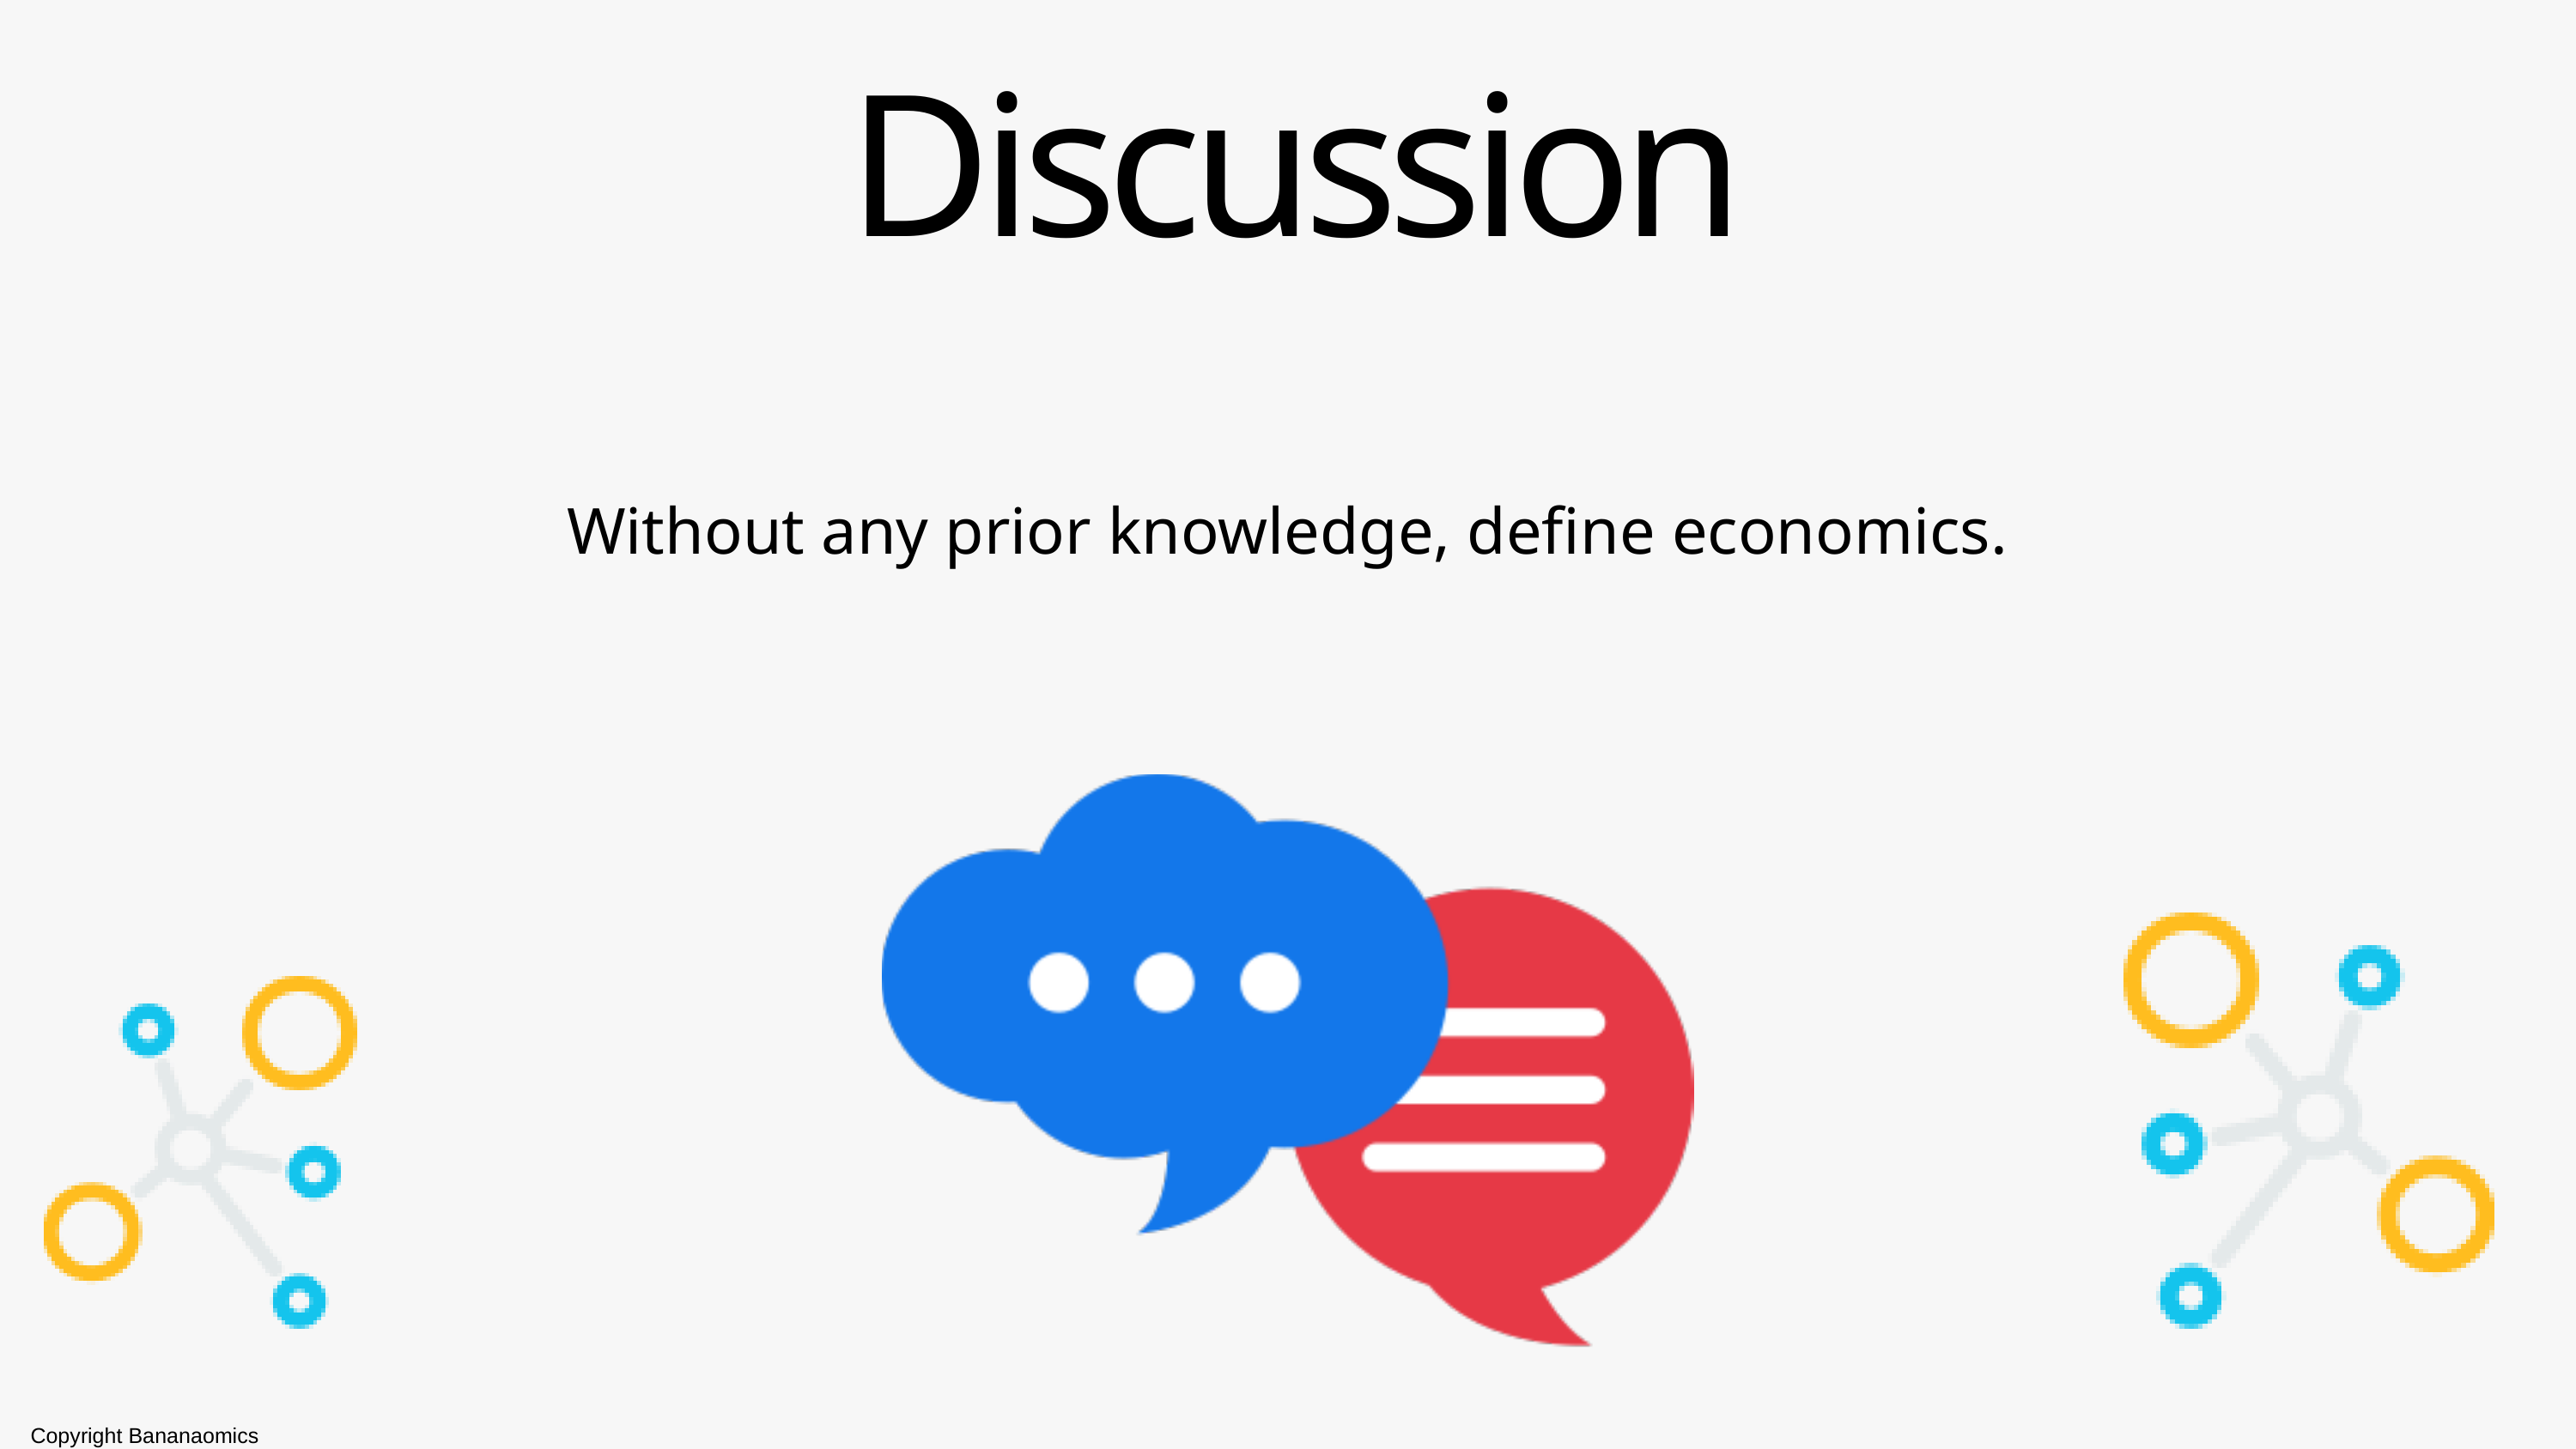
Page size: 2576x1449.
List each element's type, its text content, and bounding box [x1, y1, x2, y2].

picture [43, 976, 357, 1329]
text_box Without any prior knowledge, define economics. [526, 478, 2050, 567]
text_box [144, 61, 2448, 370]
picture [882, 774, 1694, 1355]
picture [2123, 912, 2494, 1329]
text_box Copyright Bananaomics [0, 1417, 553, 1448]
